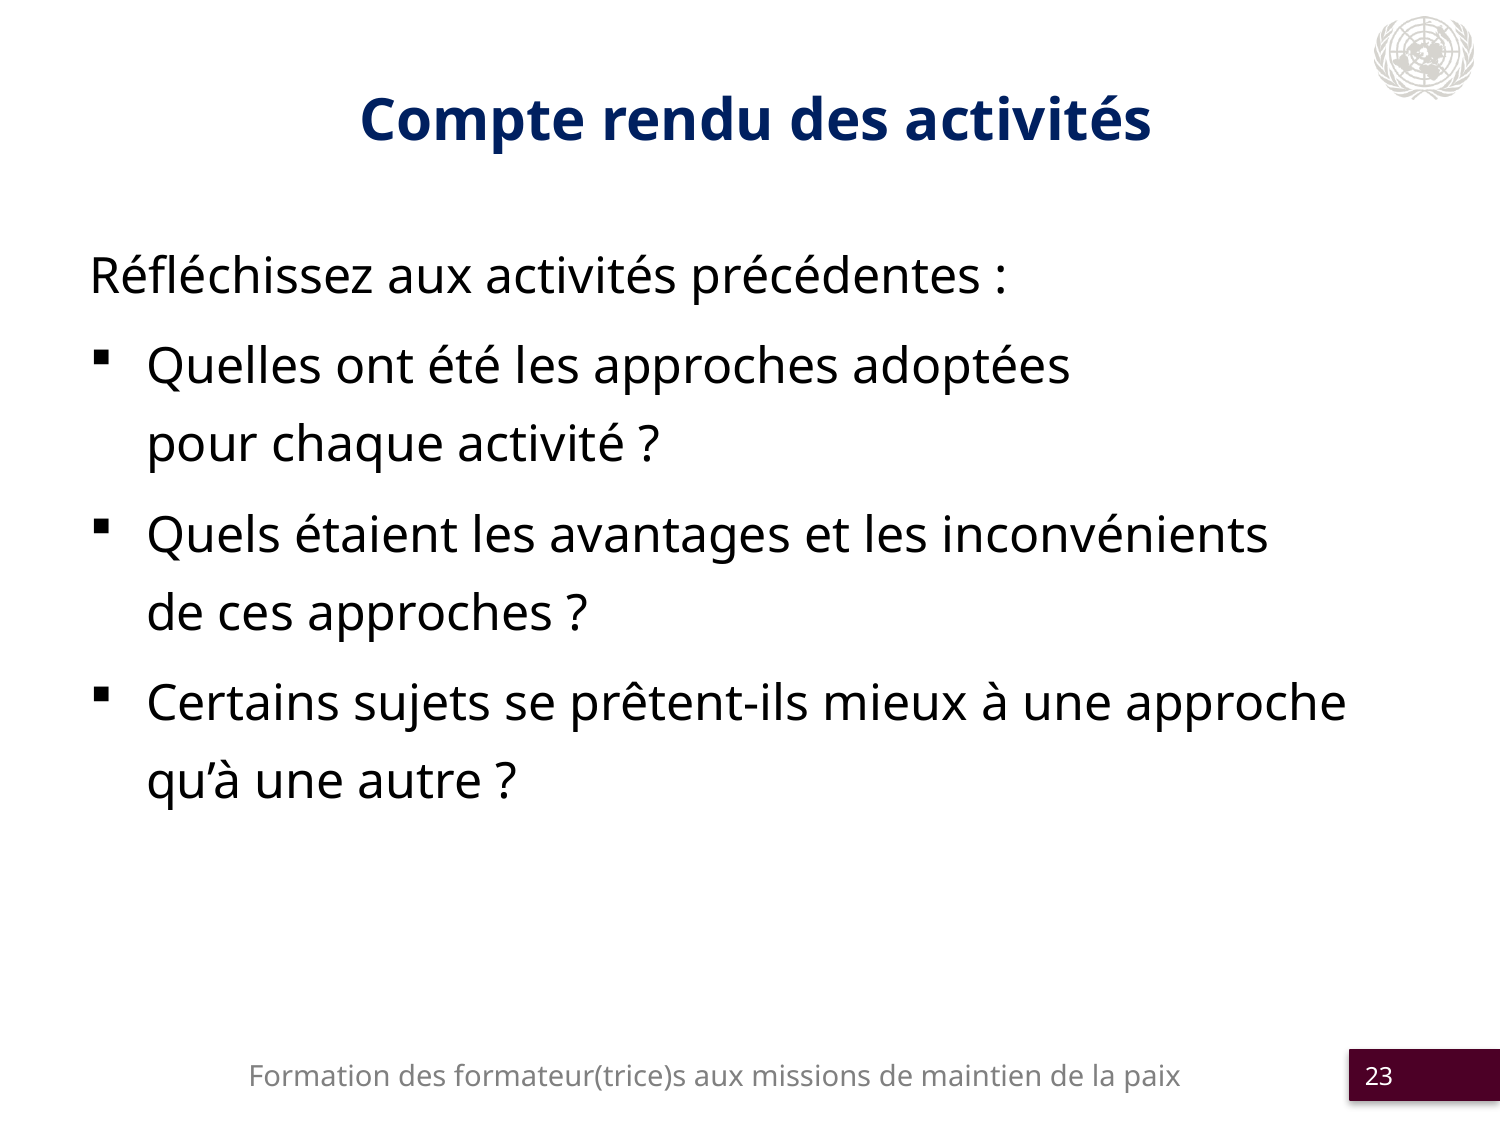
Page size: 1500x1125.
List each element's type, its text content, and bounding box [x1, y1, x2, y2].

picture [1374, 16, 1474, 101]
text_box Formation des formateur(trice)s aux missions de maintien de la paix [199, 1049, 1238, 1100]
text_box 23 [1349, 1049, 1500, 1101]
text_box Réfléchissez aux activités précédentes : Quelles ont été les approches adoptées pour chaque activité ? Quels étaient les avantages et les inconvénients de ces approches ? Certains sujets se prêtent-ils mieux à une approche qu’à une autre ? [75, 223, 1450, 901]
text_box Compte rendu des activités [72, 73, 1426, 239]
